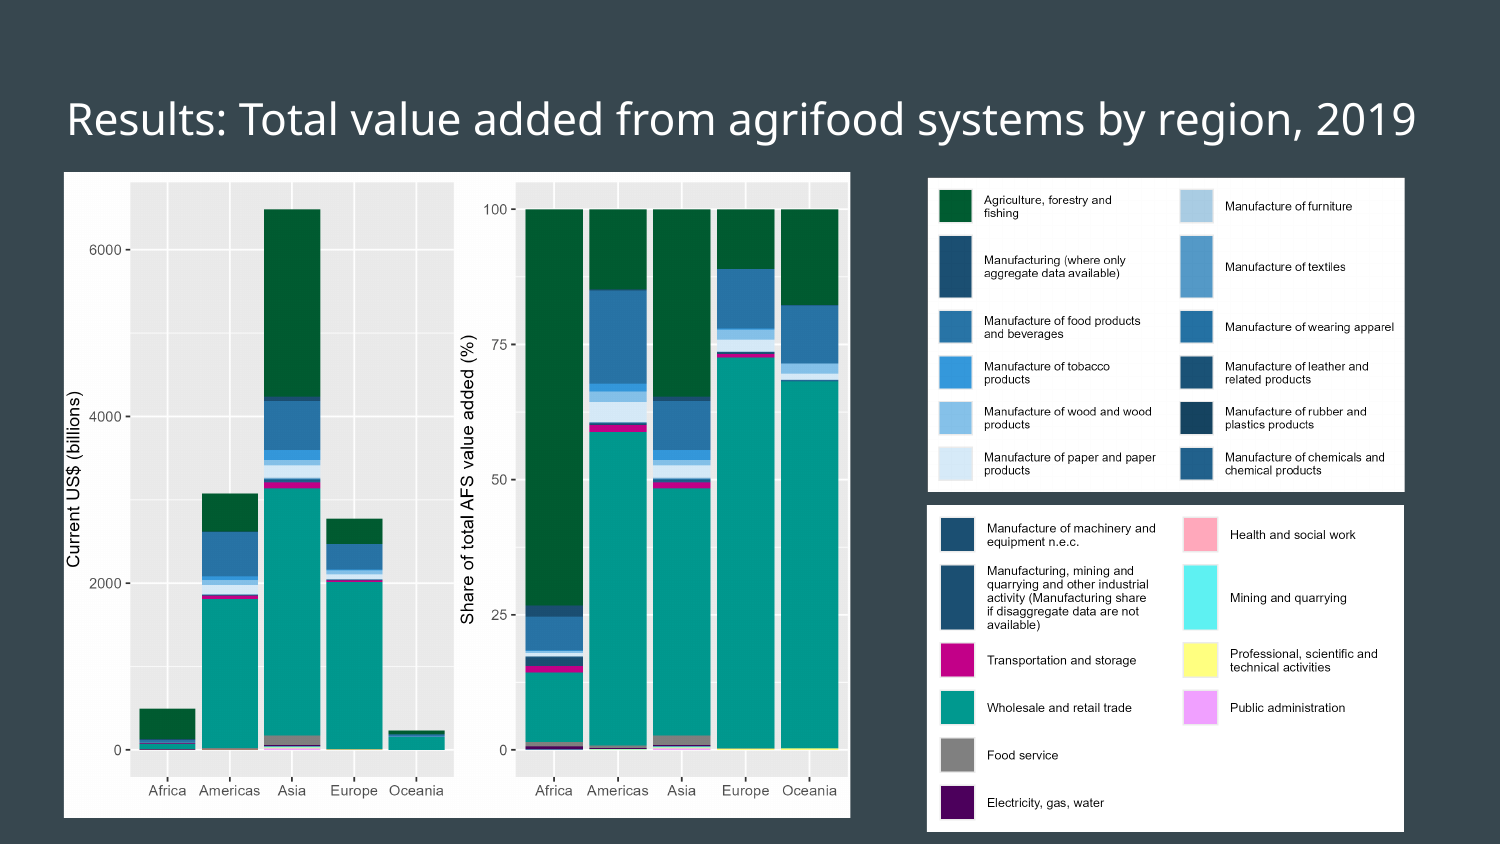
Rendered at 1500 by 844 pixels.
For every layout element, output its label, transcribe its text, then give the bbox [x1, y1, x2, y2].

title Results: Total value added from agrifood systems by region, 2019 [51, 72, 1449, 167]
picture [63, 172, 851, 823]
picture [926, 172, 1405, 844]
